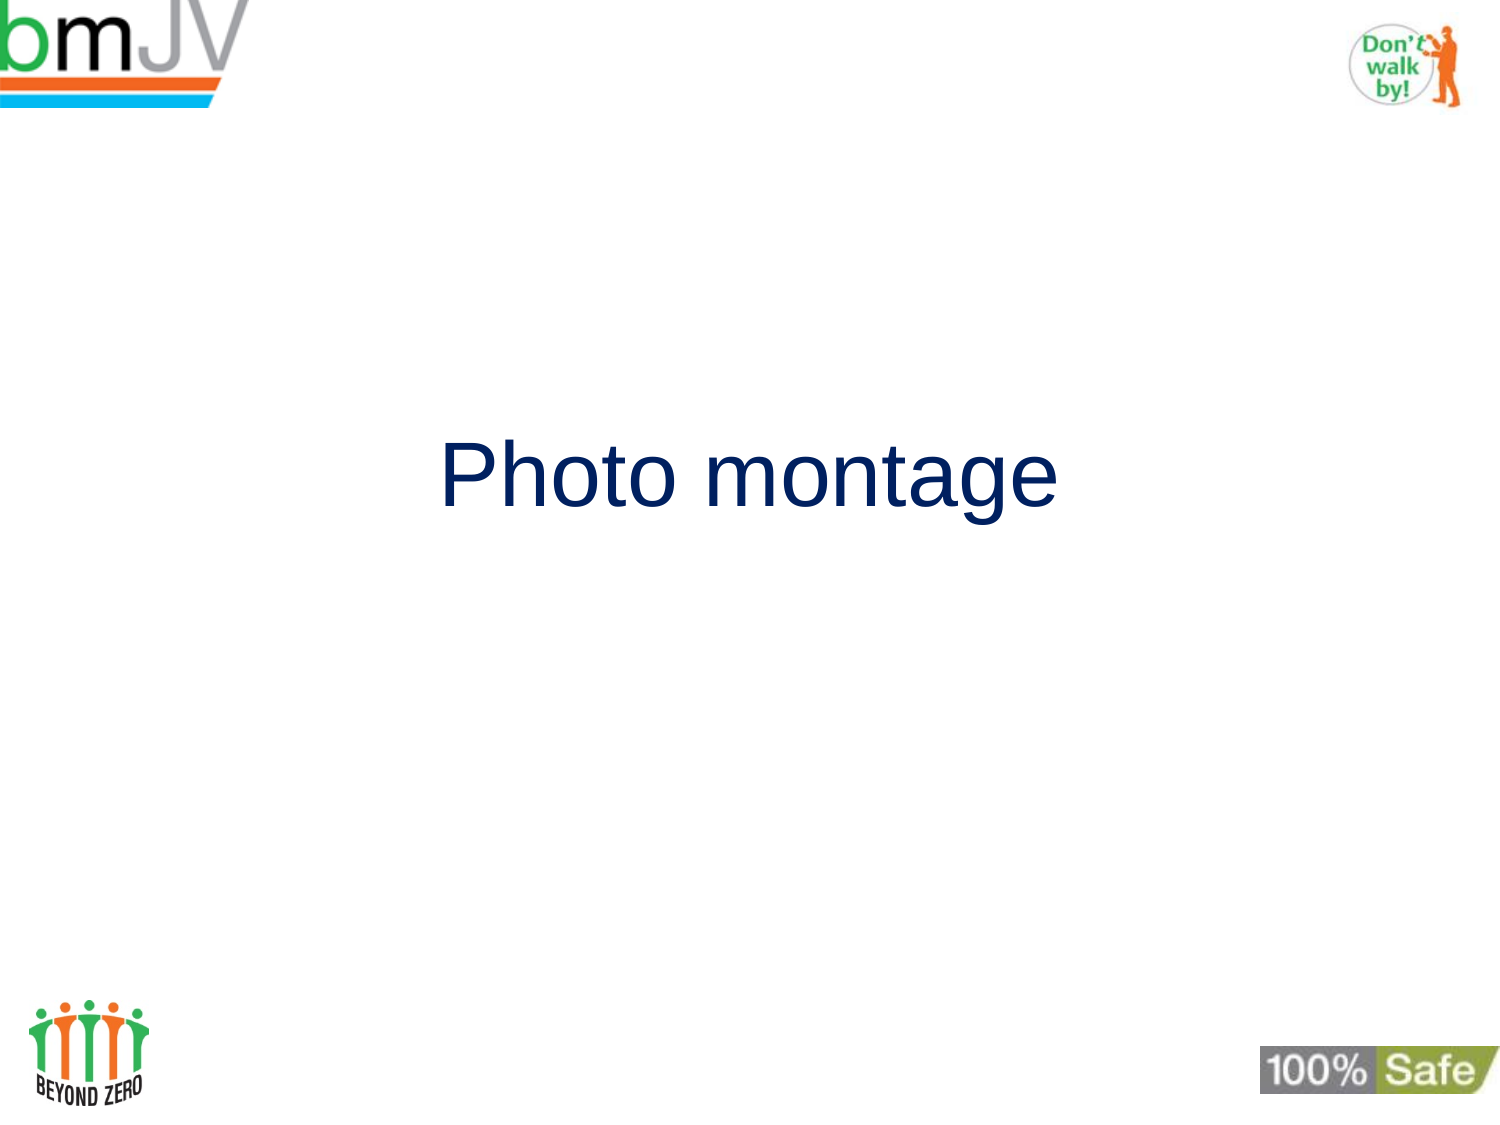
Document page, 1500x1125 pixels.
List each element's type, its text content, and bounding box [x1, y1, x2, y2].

picture [29, 1000, 149, 1106]
picture [0, 0, 249, 108]
title Photo montage [112, 349, 1388, 591]
picture [1260, 1046, 1500, 1094]
picture [1328, 12, 1482, 115]
